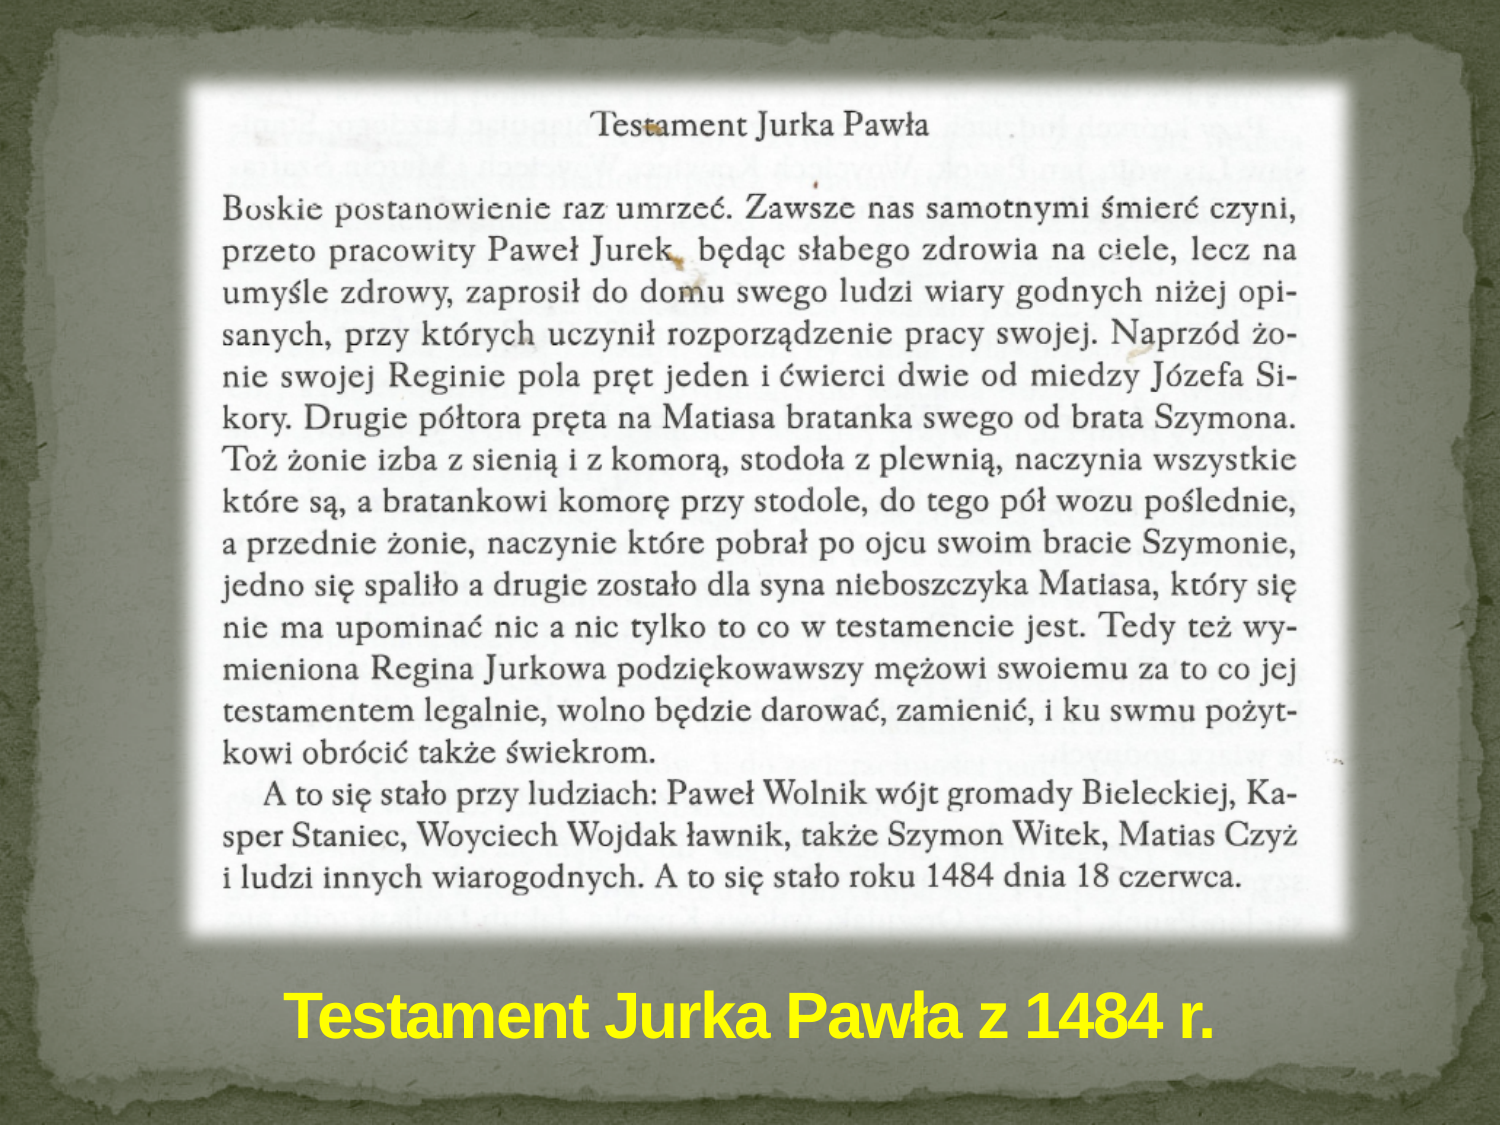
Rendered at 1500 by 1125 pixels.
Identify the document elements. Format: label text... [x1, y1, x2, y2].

title Testament Jurka Pawła z 1484 r. [74, 964, 1425, 1059]
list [174, 69, 1361, 952]
